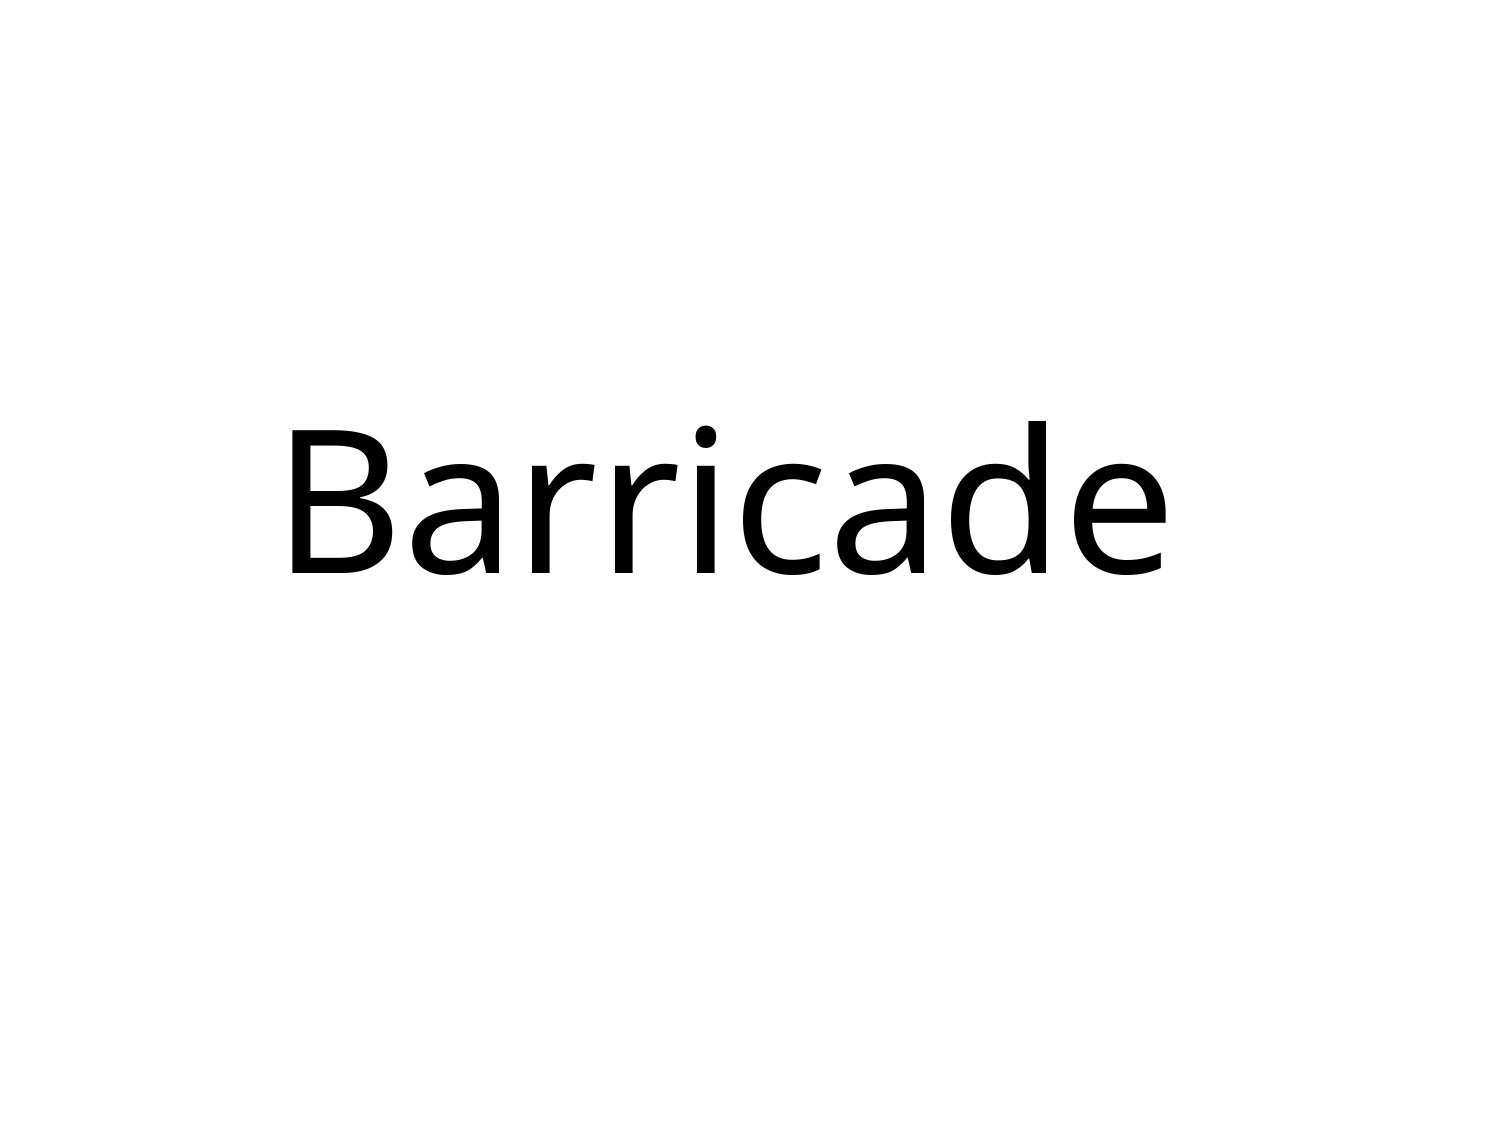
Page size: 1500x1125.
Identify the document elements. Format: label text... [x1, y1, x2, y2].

title Barricade [50, 399, 1400, 588]
